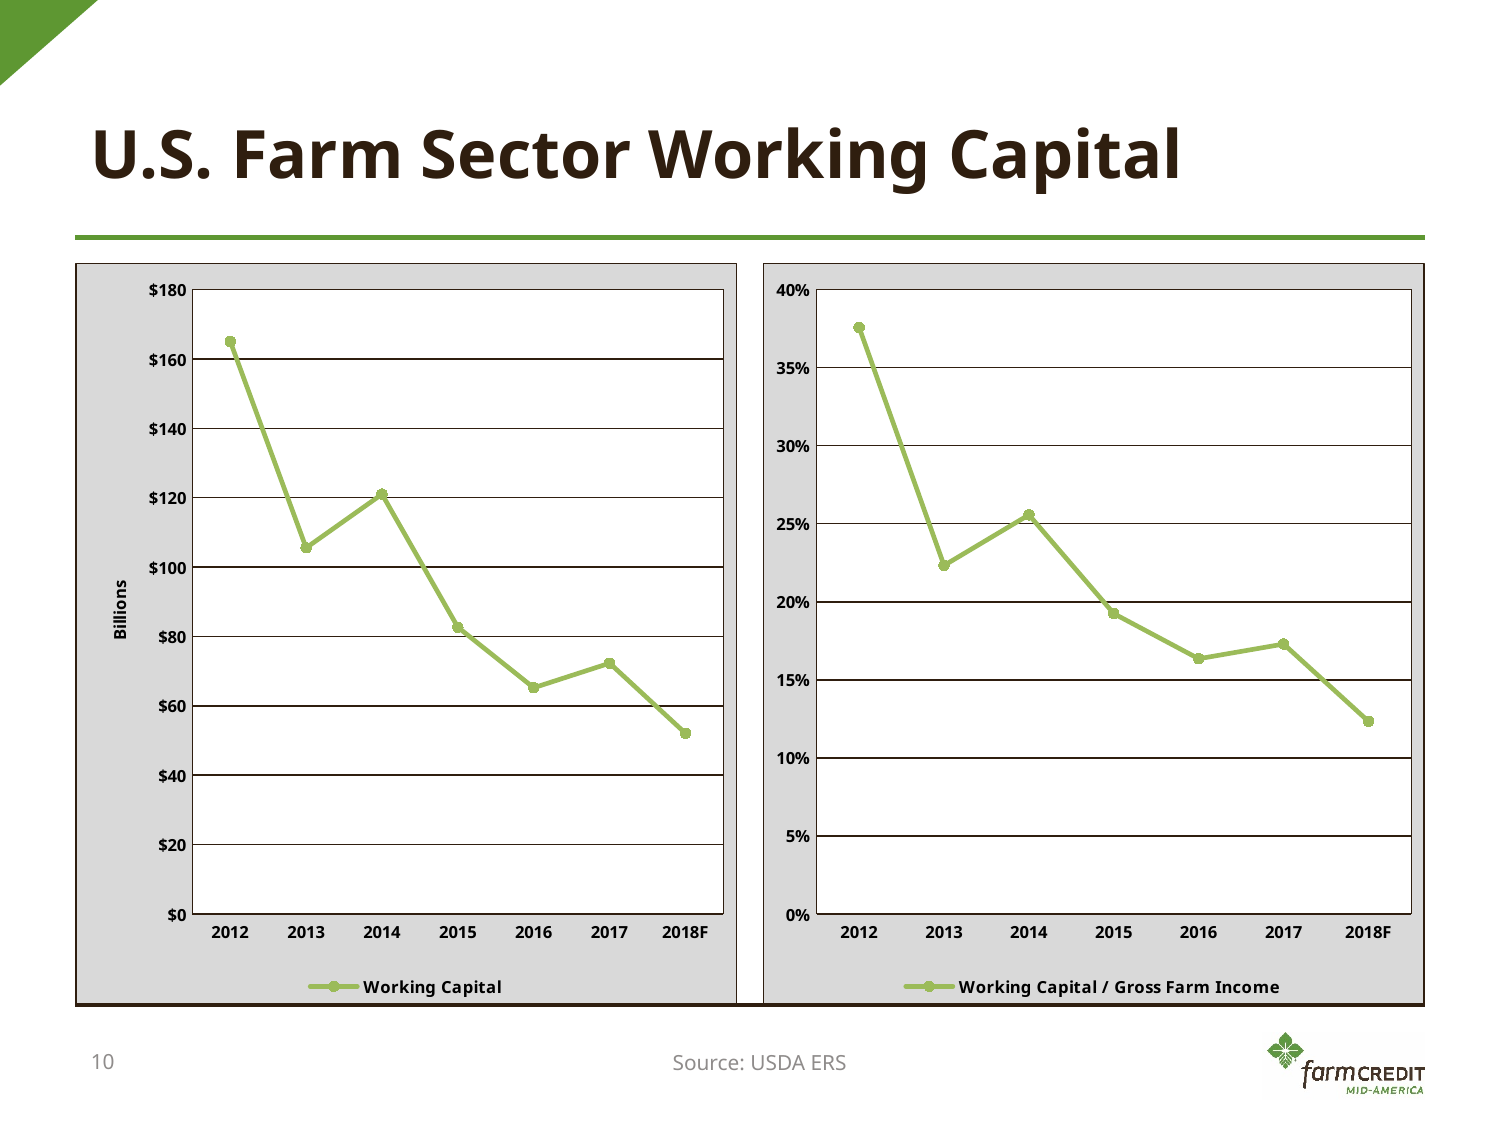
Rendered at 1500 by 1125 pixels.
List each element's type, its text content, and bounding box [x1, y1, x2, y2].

slide_number 10 [75, 1032, 201, 1093]
picture [1262, 1032, 1425, 1100]
footer Source: USDA ERS [525, 1032, 1000, 1093]
chart [762, 262, 1426, 1006]
title U.S. Farm Sector Working Capital [75, 58, 1425, 246]
chart [74, 262, 738, 1006]
